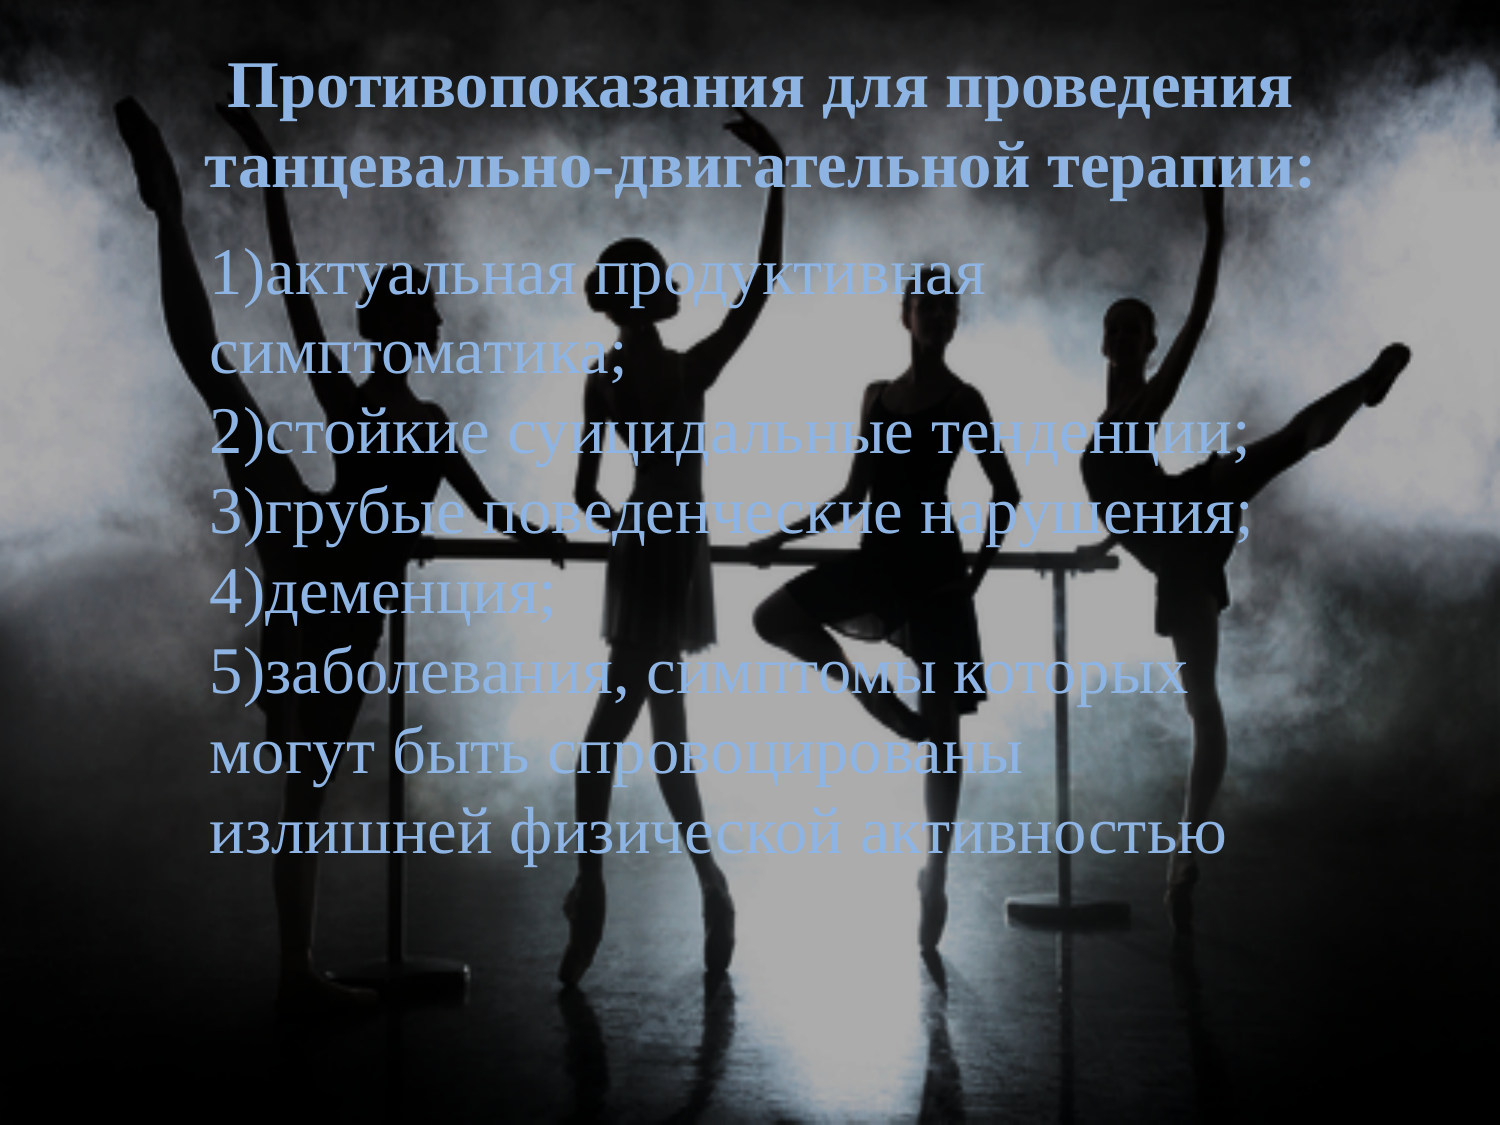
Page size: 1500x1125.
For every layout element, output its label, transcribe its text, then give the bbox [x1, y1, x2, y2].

title Противопоказания для проведения танцевально-двигательной терапии: [123, 0, 1399, 242]
picture [0, 0, 1500, 1125]
subtitle 1)актуальная продуктивная симптоматика; 2)стойкие суицидальные тенденции; 3)грубые поведенческие нарушения; 4)деменция; 5)заболевания, симптомы которых могут быть спровоцированы излишней физической активностью [194, 219, 1317, 988]
